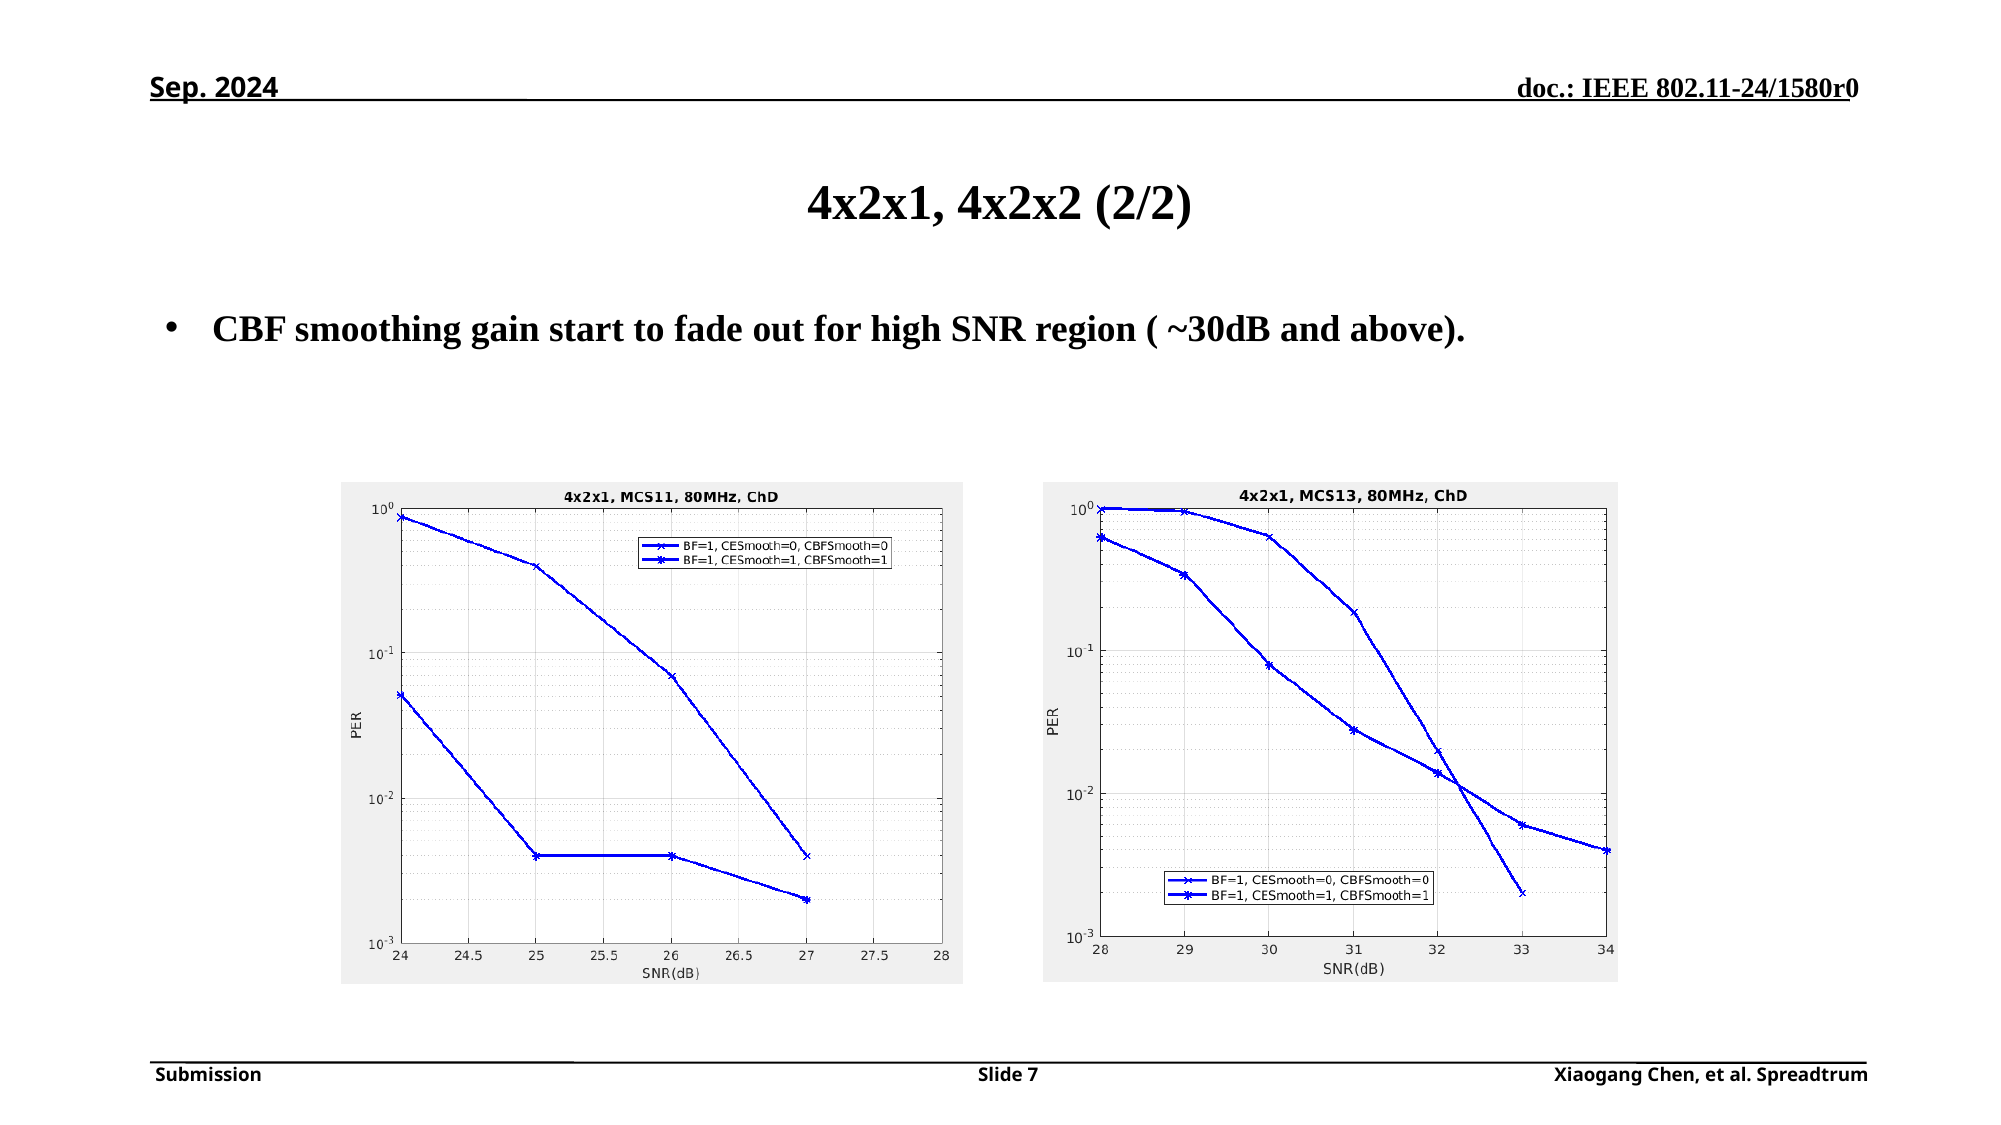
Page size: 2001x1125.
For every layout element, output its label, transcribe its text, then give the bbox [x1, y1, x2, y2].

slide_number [149, 58, 560, 104]
slide_number Slide 7 [950, 1061, 1067, 1123]
footer Xiaogang Chen, et al. Spreadtrum [1171, 1061, 1869, 1093]
picture [1043, 482, 1618, 982]
picture [341, 482, 963, 985]
title 4x2x1, 4x2x2 (2/2) [149, 112, 1850, 288]
list CBF smoothing gain start to fade out for high SNR region ( ~30dB and above). [149, 296, 1850, 1000]
